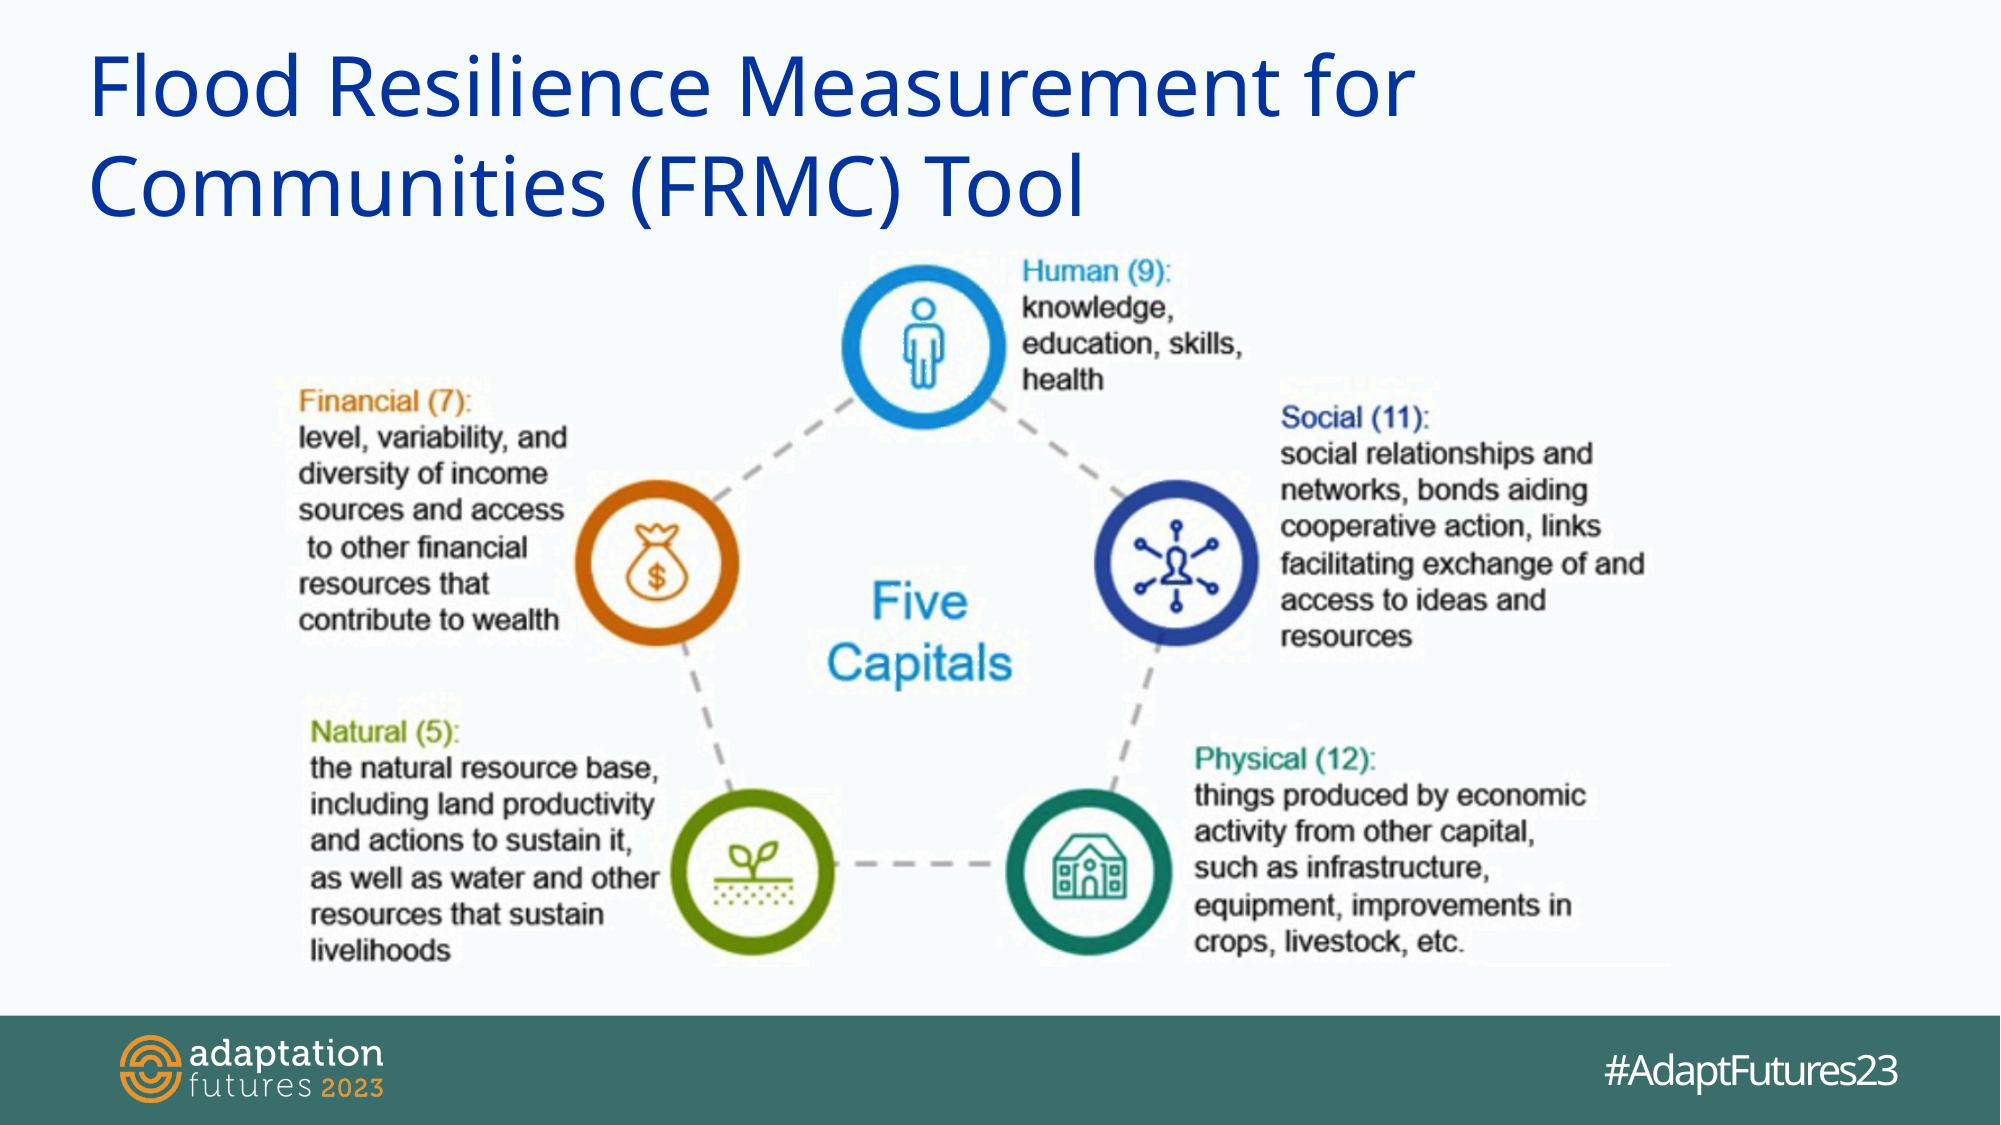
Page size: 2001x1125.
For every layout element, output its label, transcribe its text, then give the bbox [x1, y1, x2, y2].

text_box Flood Resilience Measurement for Communities (FRMC) Tool [72, 25, 1828, 241]
picture [120, 1035, 383, 1103]
picture [206, 177, 1851, 967]
